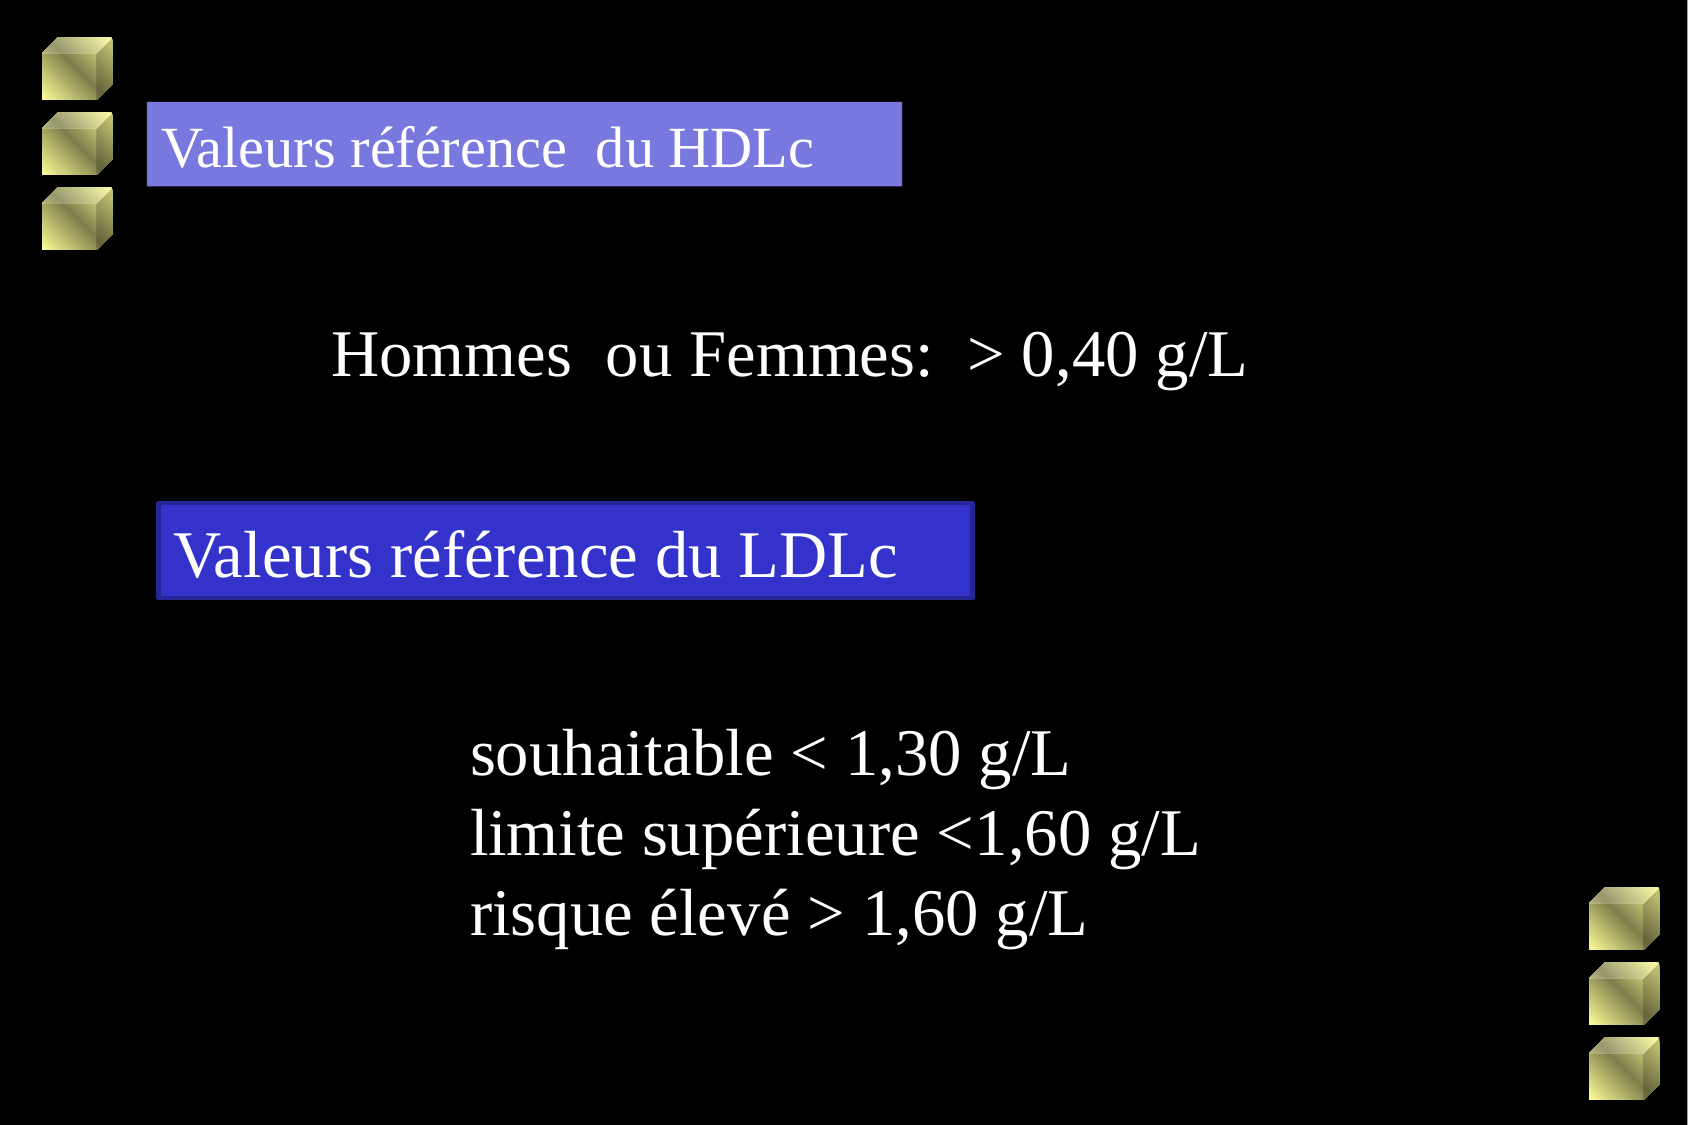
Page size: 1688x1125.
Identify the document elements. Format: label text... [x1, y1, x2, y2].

text_box Valeurs référence du LDLc [156, 501, 975, 600]
text_box Hommes ou Femmes: > 0,40 g/L [316, 222, 1457, 398]
text_box souhaitable < 1,30 g/L limite supérieure <1,60 g/L risque élevé > 1,60 g/L [288, 621, 1624, 1037]
text_box Valeurs référence du HDLc [146, 101, 903, 187]
